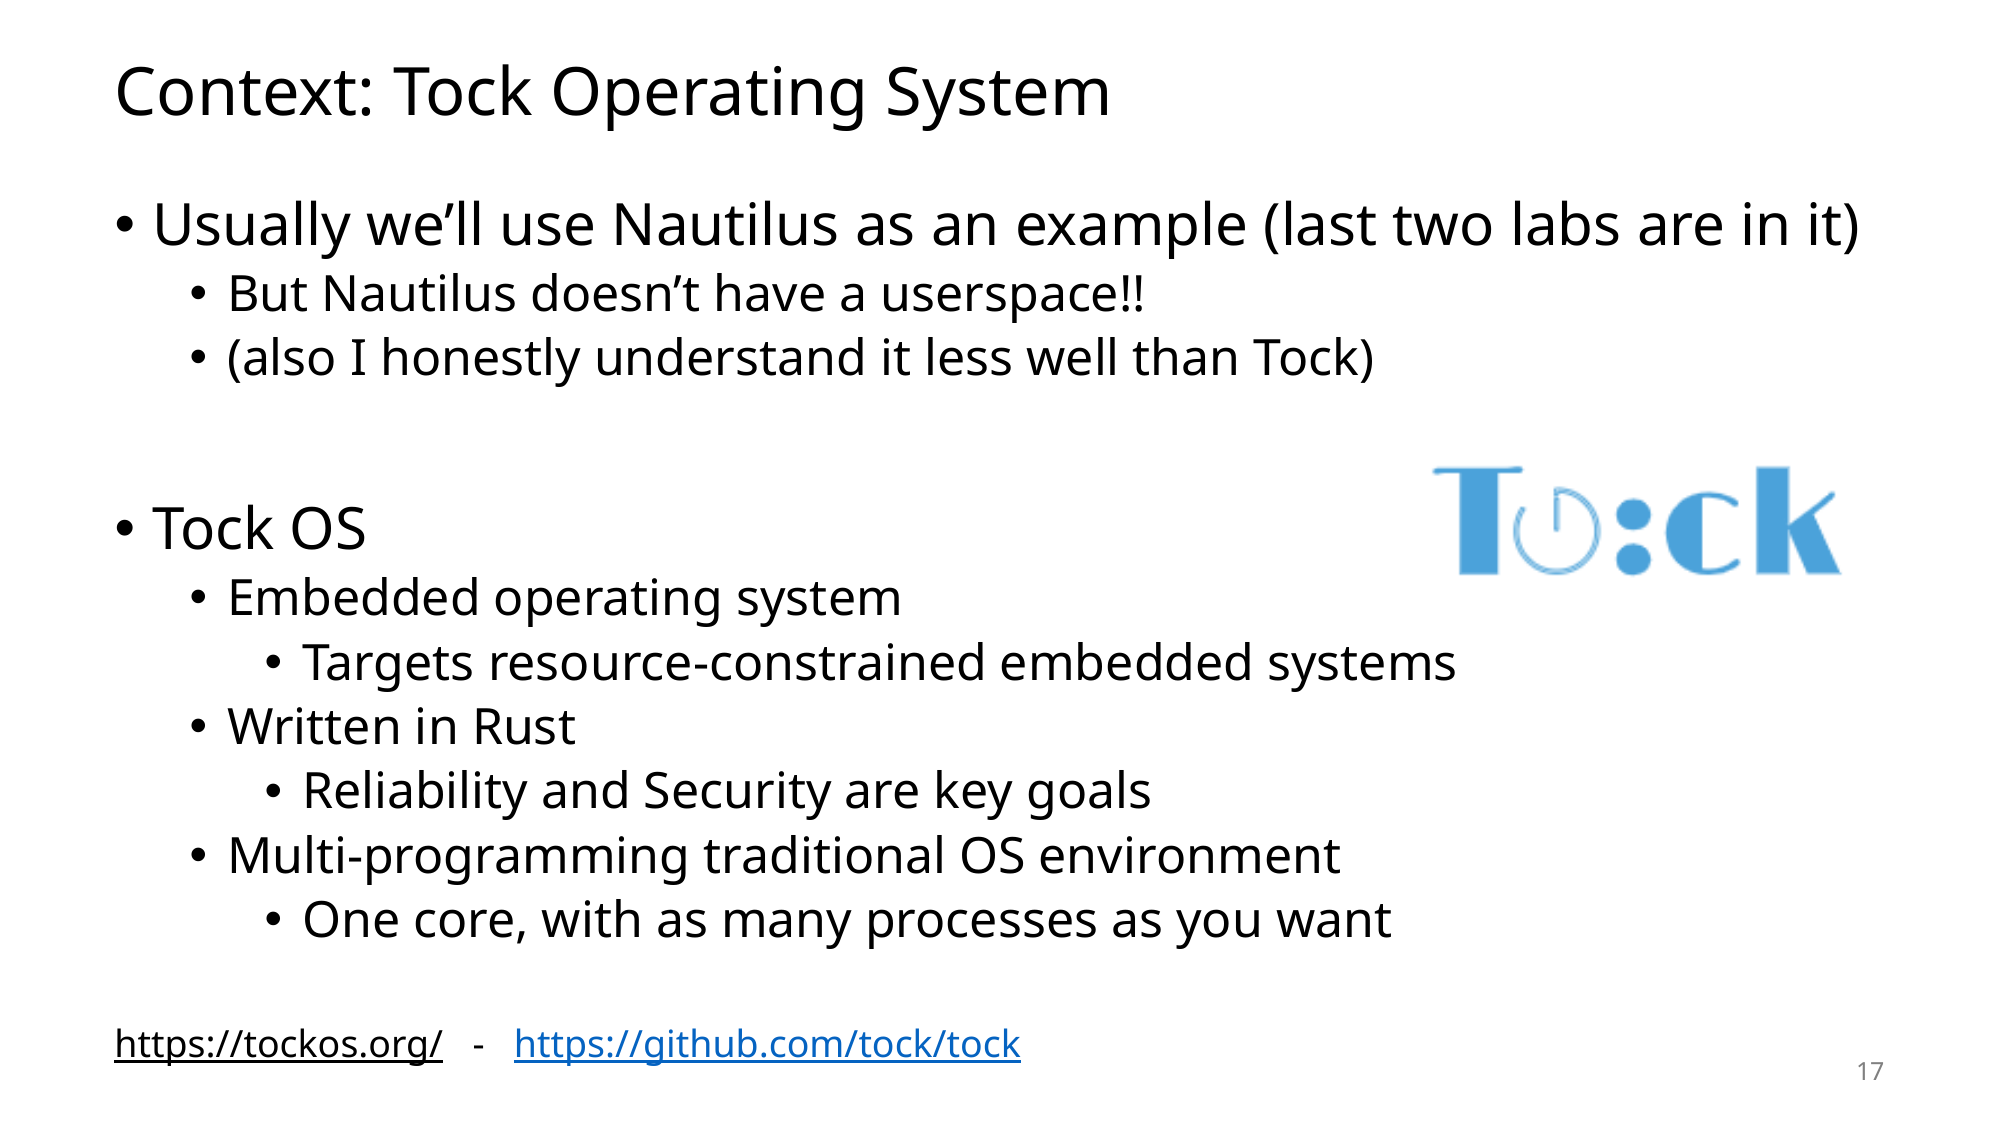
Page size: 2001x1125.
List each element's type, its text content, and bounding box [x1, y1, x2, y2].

text_box https://tockos.org/ - https://github.com/tock/tock [99, 1012, 1101, 1079]
picture [1424, 442, 1858, 598]
slide_number 17 [1749, 1042, 1900, 1103]
list Usually we’ll use Nautilus as an example (last two labs are in it) But Nautilus doesn’t have a userspace!! (also I honestly understand it less well than Tock) Tock OS Embedded operating system Targets resource-constrained embedded systems Written in Rust Reliability and Security are key goals Multi-programming traditional OS environment One core, with as many processes as you want [99, 187, 1900, 1013]
title Context: Tock Operating System [99, 37, 1900, 150]
